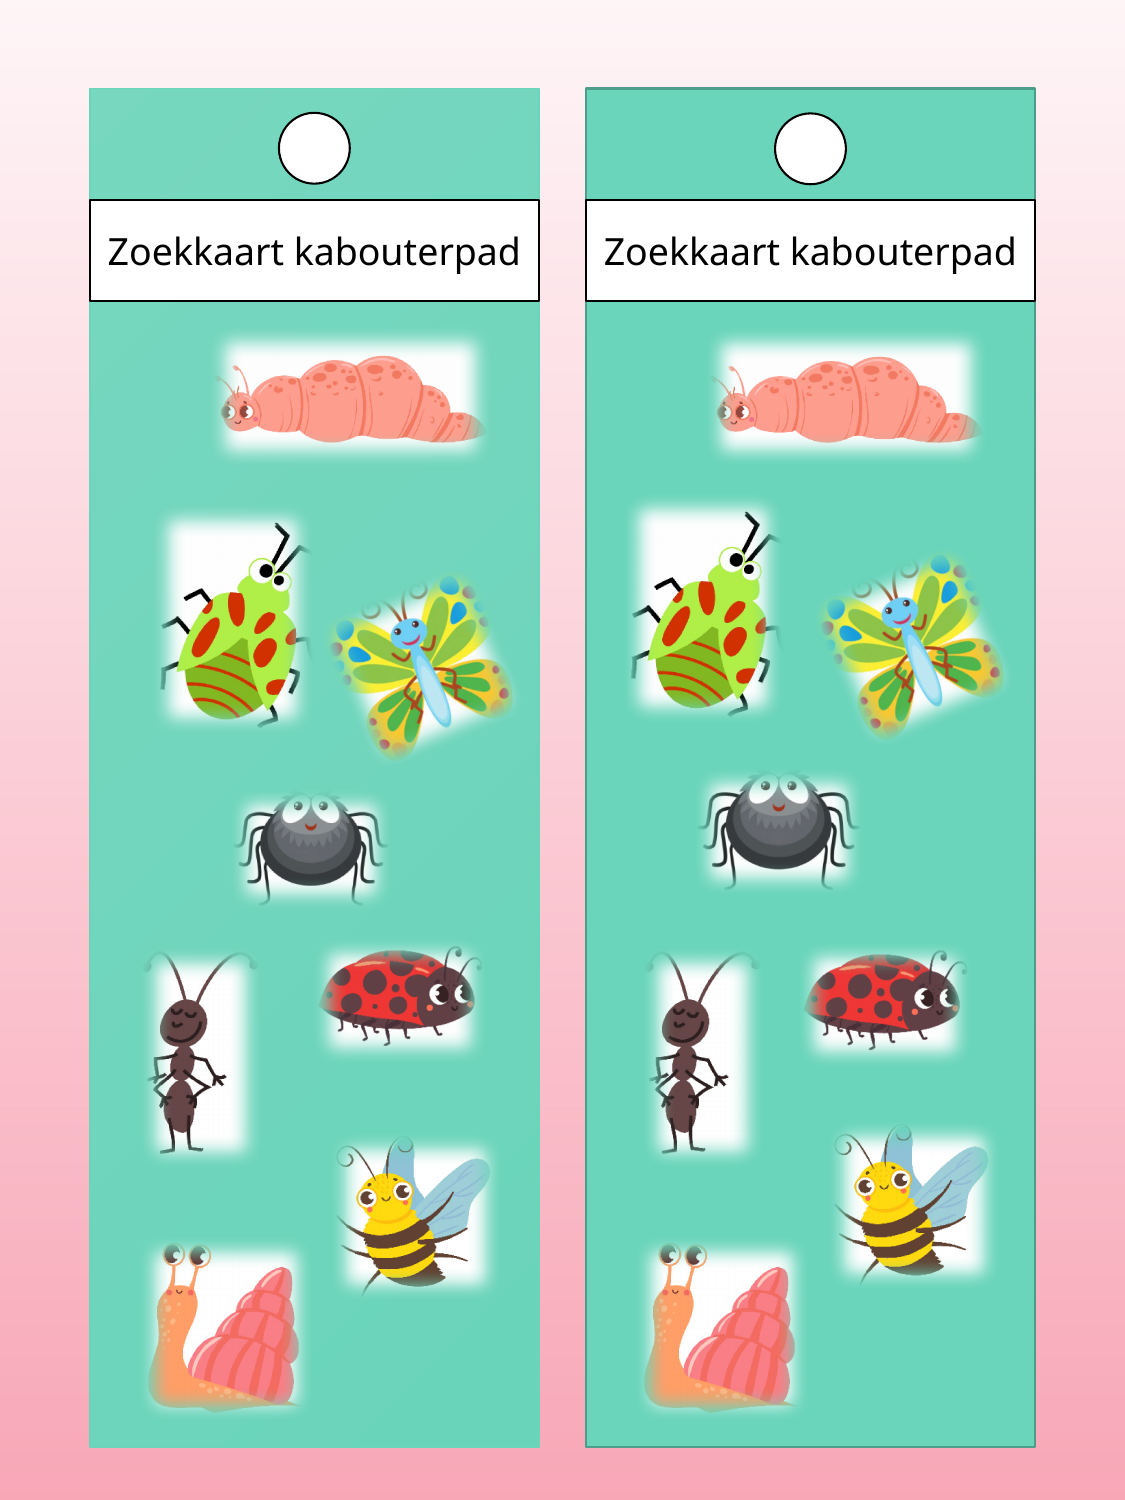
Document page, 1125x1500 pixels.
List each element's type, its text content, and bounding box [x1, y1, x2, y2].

picture [703, 324, 989, 468]
picture [138, 945, 264, 1170]
text_box [585, 302, 1036, 1448]
text_box [585, 87, 1036, 199]
text_box Zoekkaart kabouterpad [89, 199, 540, 302]
text_box [277, 111, 351, 185]
picture [692, 766, 866, 897]
picture [136, 1233, 315, 1423]
picture [620, 491, 785, 725]
text_box Zoekkaart kabouterpad [585, 199, 1036, 302]
picture [310, 936, 489, 1066]
picture [150, 502, 315, 736]
text_box [89, 88, 540, 199]
picture [826, 1119, 1002, 1292]
picture [639, 945, 766, 1170]
picture [207, 324, 493, 468]
picture [328, 1130, 505, 1304]
picture [795, 939, 974, 1070]
picture [228, 786, 394, 912]
text_box [774, 112, 847, 186]
text_box [89, 302, 540, 1448]
picture [332, 579, 514, 758]
picture [633, 1233, 811, 1423]
picture [823, 558, 1005, 737]
